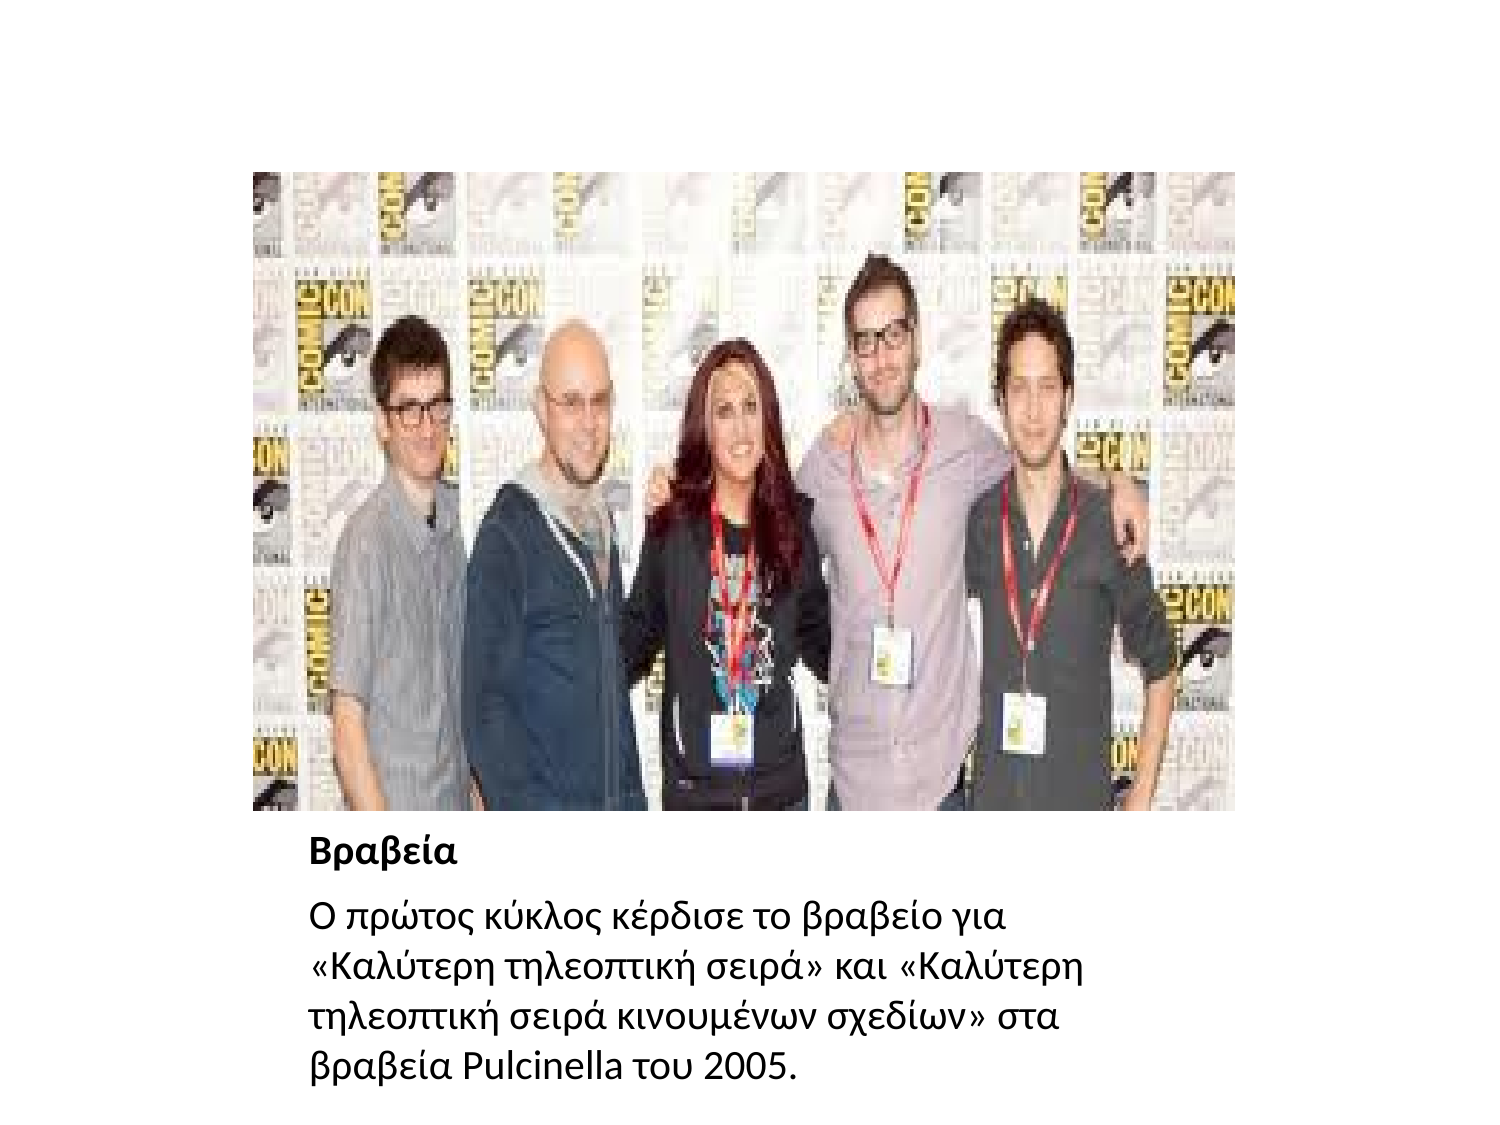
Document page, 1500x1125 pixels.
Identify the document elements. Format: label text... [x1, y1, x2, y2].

title Βραβεία [293, 819, 1195, 880]
list Ο πρώτος κύκλος κέρδισε το βραβείο για «Καλύτερη τηλεοπτική σειρά» και «Καλύτερη τηλεοπτική σειρά κινουμένων σχεδίων» στα βραβεία Pulcinella του 2005. [293, 880, 1200, 1125]
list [253, 172, 1235, 811]
